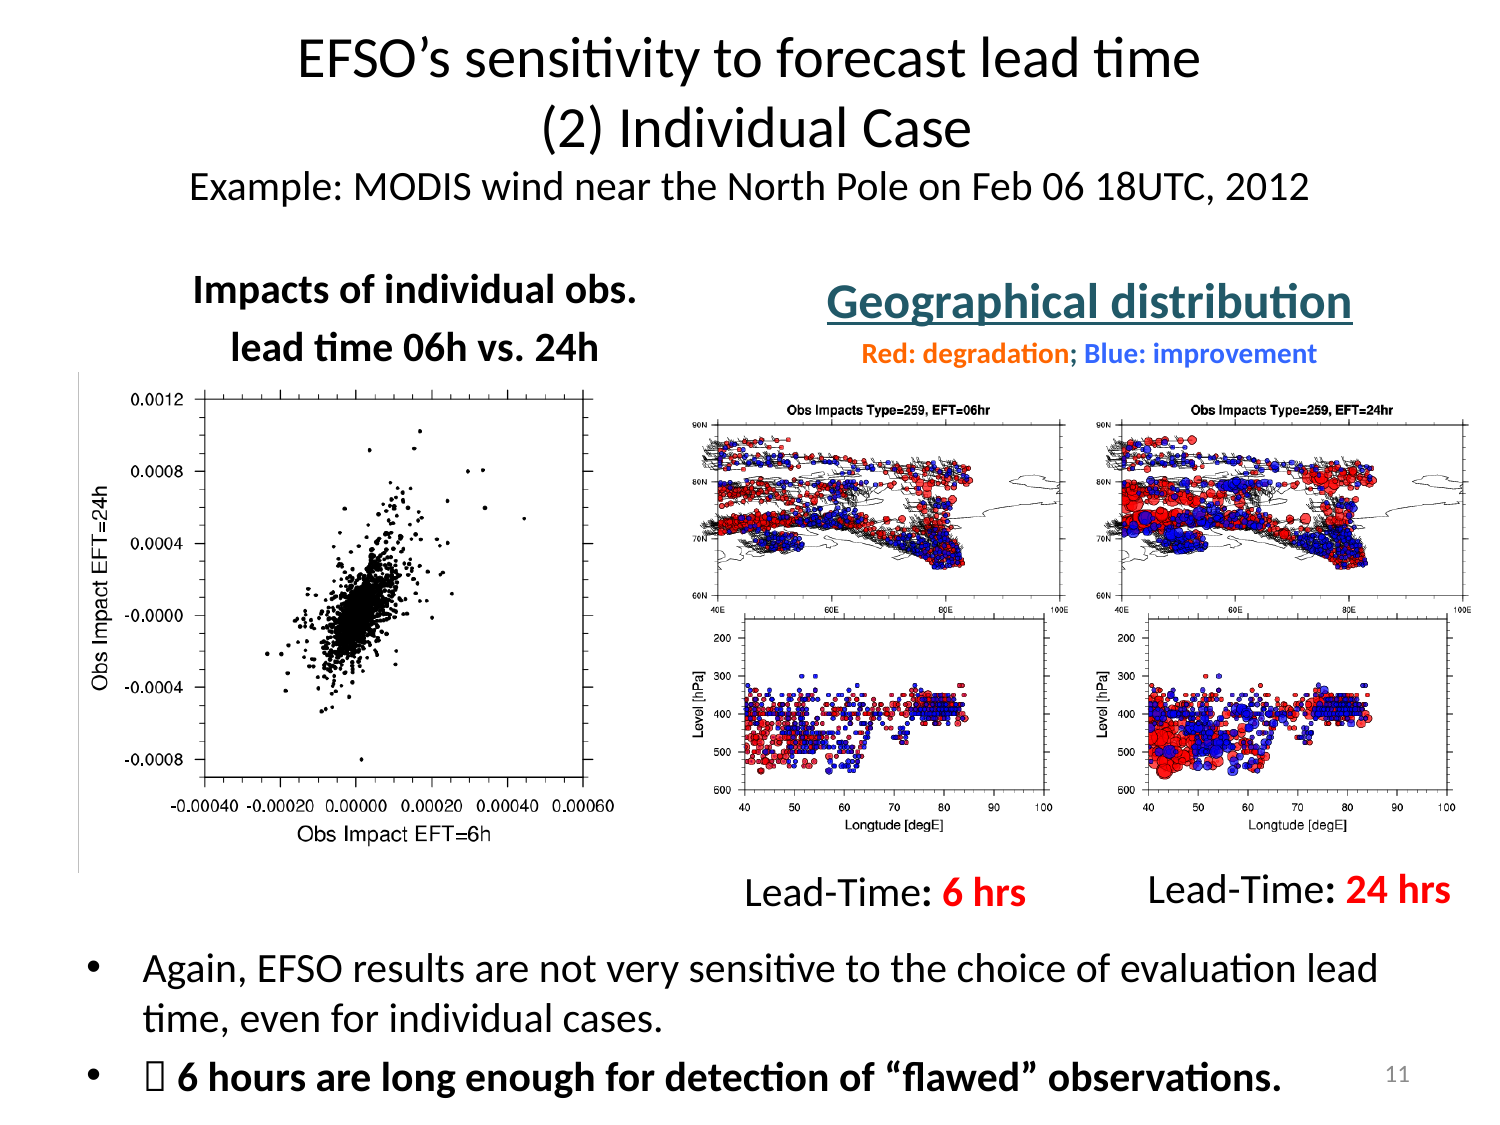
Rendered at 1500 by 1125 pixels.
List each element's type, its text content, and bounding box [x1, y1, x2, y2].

text_box Geographical distribution Red: degradation; Blue: improvement [749, 255, 1471, 383]
slide_number 11 [1074, 1042, 1425, 1103]
text_box Lead-Time: 24 hrs [1133, 854, 1471, 920]
text_box Again, EFSO results are not very sensitive to the choice of evaluation lead time, even for individual cases.  6 hours are long enough for detection of “flawed” observations. [71, 933, 1422, 1085]
title EFSO’s sensitivity to forecast lead time (2) Individual Case Example: MODIS wind near the North Pole on Feb 06 18UTC, 2012 [75, 45, 1425, 233]
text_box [71, 253, 747, 874]
picture [692, 404, 1068, 832]
picture [1095, 404, 1471, 832]
text_box Lead-Time: 6 hrs [729, 857, 1067, 923]
